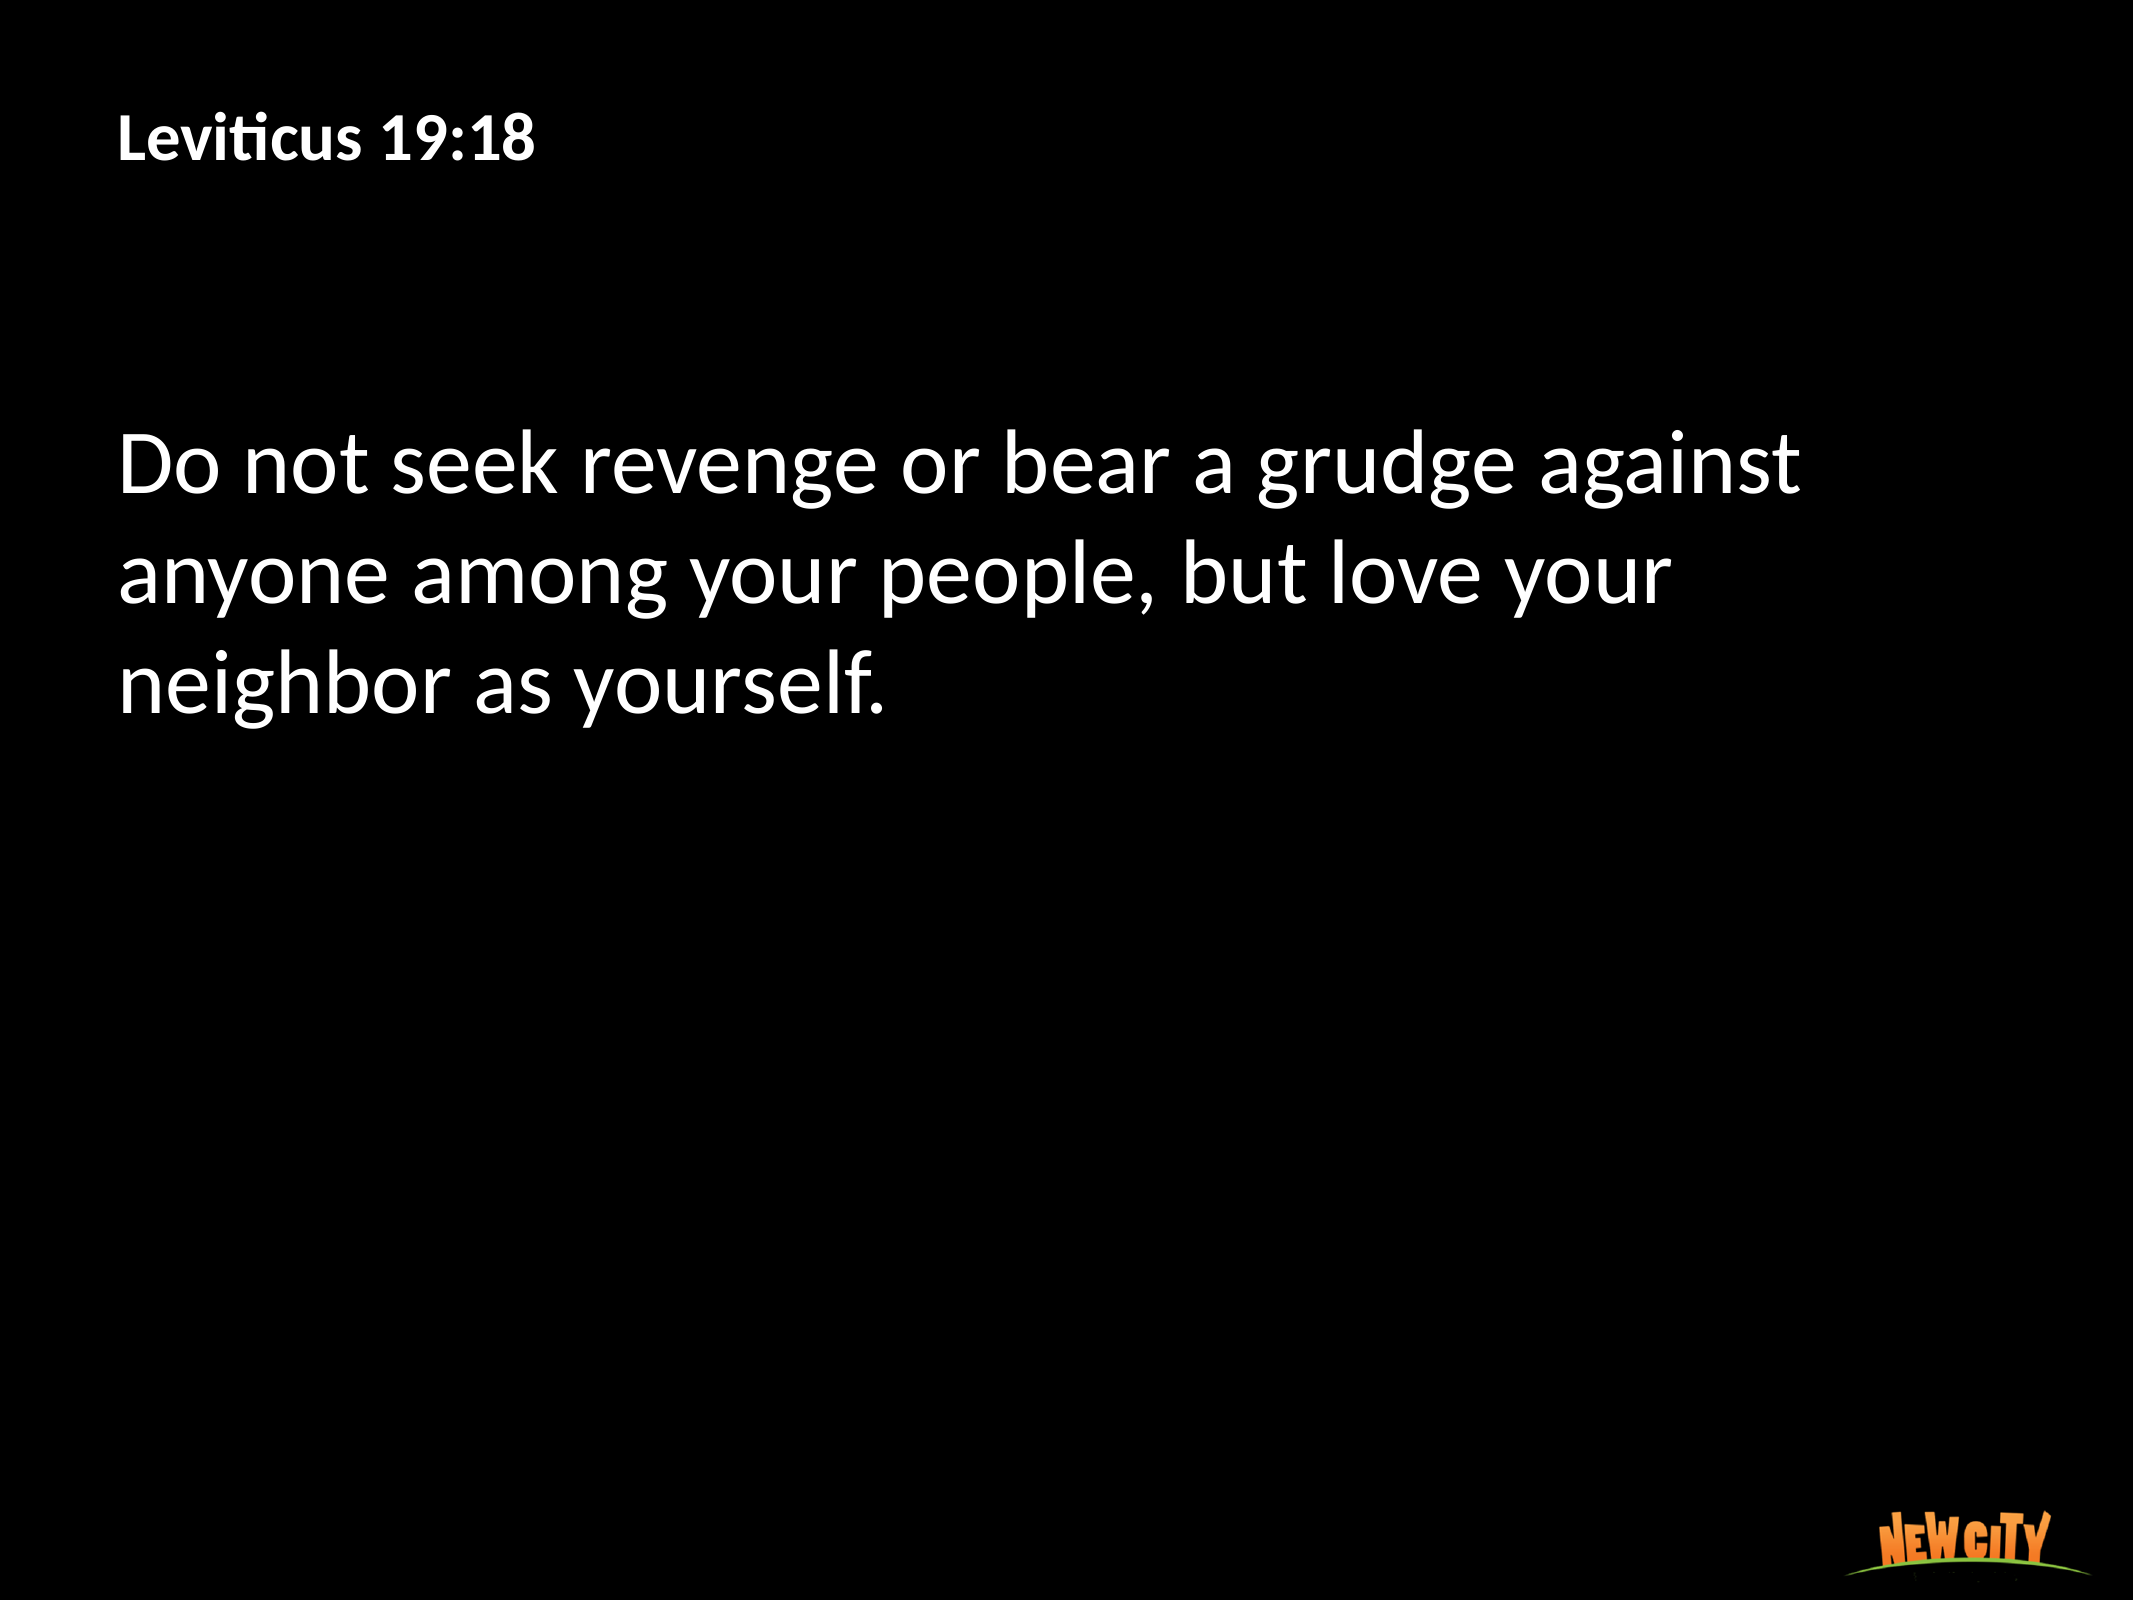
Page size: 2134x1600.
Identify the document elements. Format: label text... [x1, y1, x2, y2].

list Leviticus 19:18 Do not seek revenge or bear a grudge against anyone among your people, but love your neighbor as yourself. [106, 80, 2028, 1519]
picture [1840, 1501, 2096, 1587]
